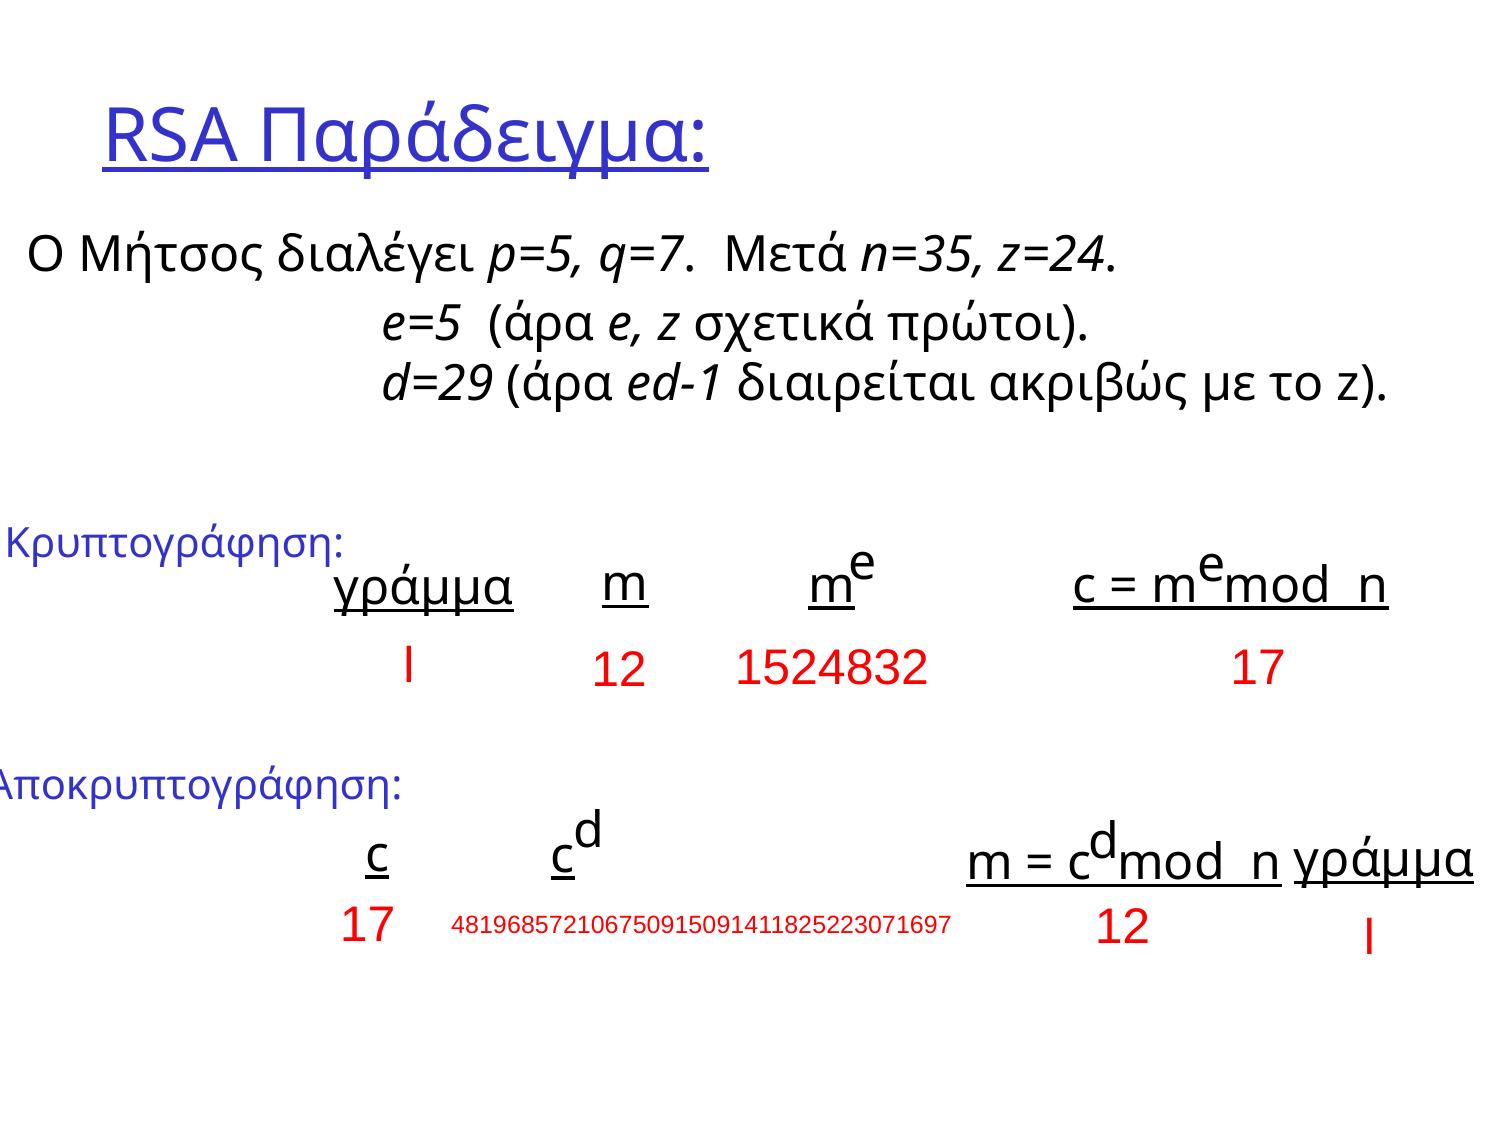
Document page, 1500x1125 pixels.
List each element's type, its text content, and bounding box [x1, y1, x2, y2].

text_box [1065, 523, 1396, 620]
text_box 12 [576, 628, 662, 704]
text_box m [587, 543, 664, 619]
text_box e [833, 521, 892, 597]
text_box c [350, 816, 405, 883]
text_box γράμμα [318, 547, 529, 623]
text_box 17 [1215, 628, 1301, 703]
title RSA Παράδειγμα: [87, 37, 1363, 226]
text_box e=5 (άρα e, z σχετικά πρώτοι). d=29 (άρα ed-1 διαιρείται ακριβώς με το z). [366, 282, 1404, 479]
text_box l [1348, 897, 1390, 973]
text_box O Μήτσος διαλέγει p=5, q=7. Μετά n=35, z=24. [11, 213, 1133, 289]
text_box l [388, 624, 430, 701]
text_box 1524832 [720, 627, 944, 703]
text_box 12 [1079, 906, 1165, 961]
text_box Αποκρυπτογράφηση: [0, 750, 418, 816]
text_box 17 [324, 883, 411, 959]
text_box Κρυπτογράφηση: [0, 508, 360, 574]
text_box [958, 800, 1290, 898]
text_box m [793, 544, 870, 621]
text_box γράμμα [1295, 819, 1489, 895]
text_box 481968572106750915091411825223071697 [436, 901, 969, 947]
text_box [534, 789, 619, 891]
